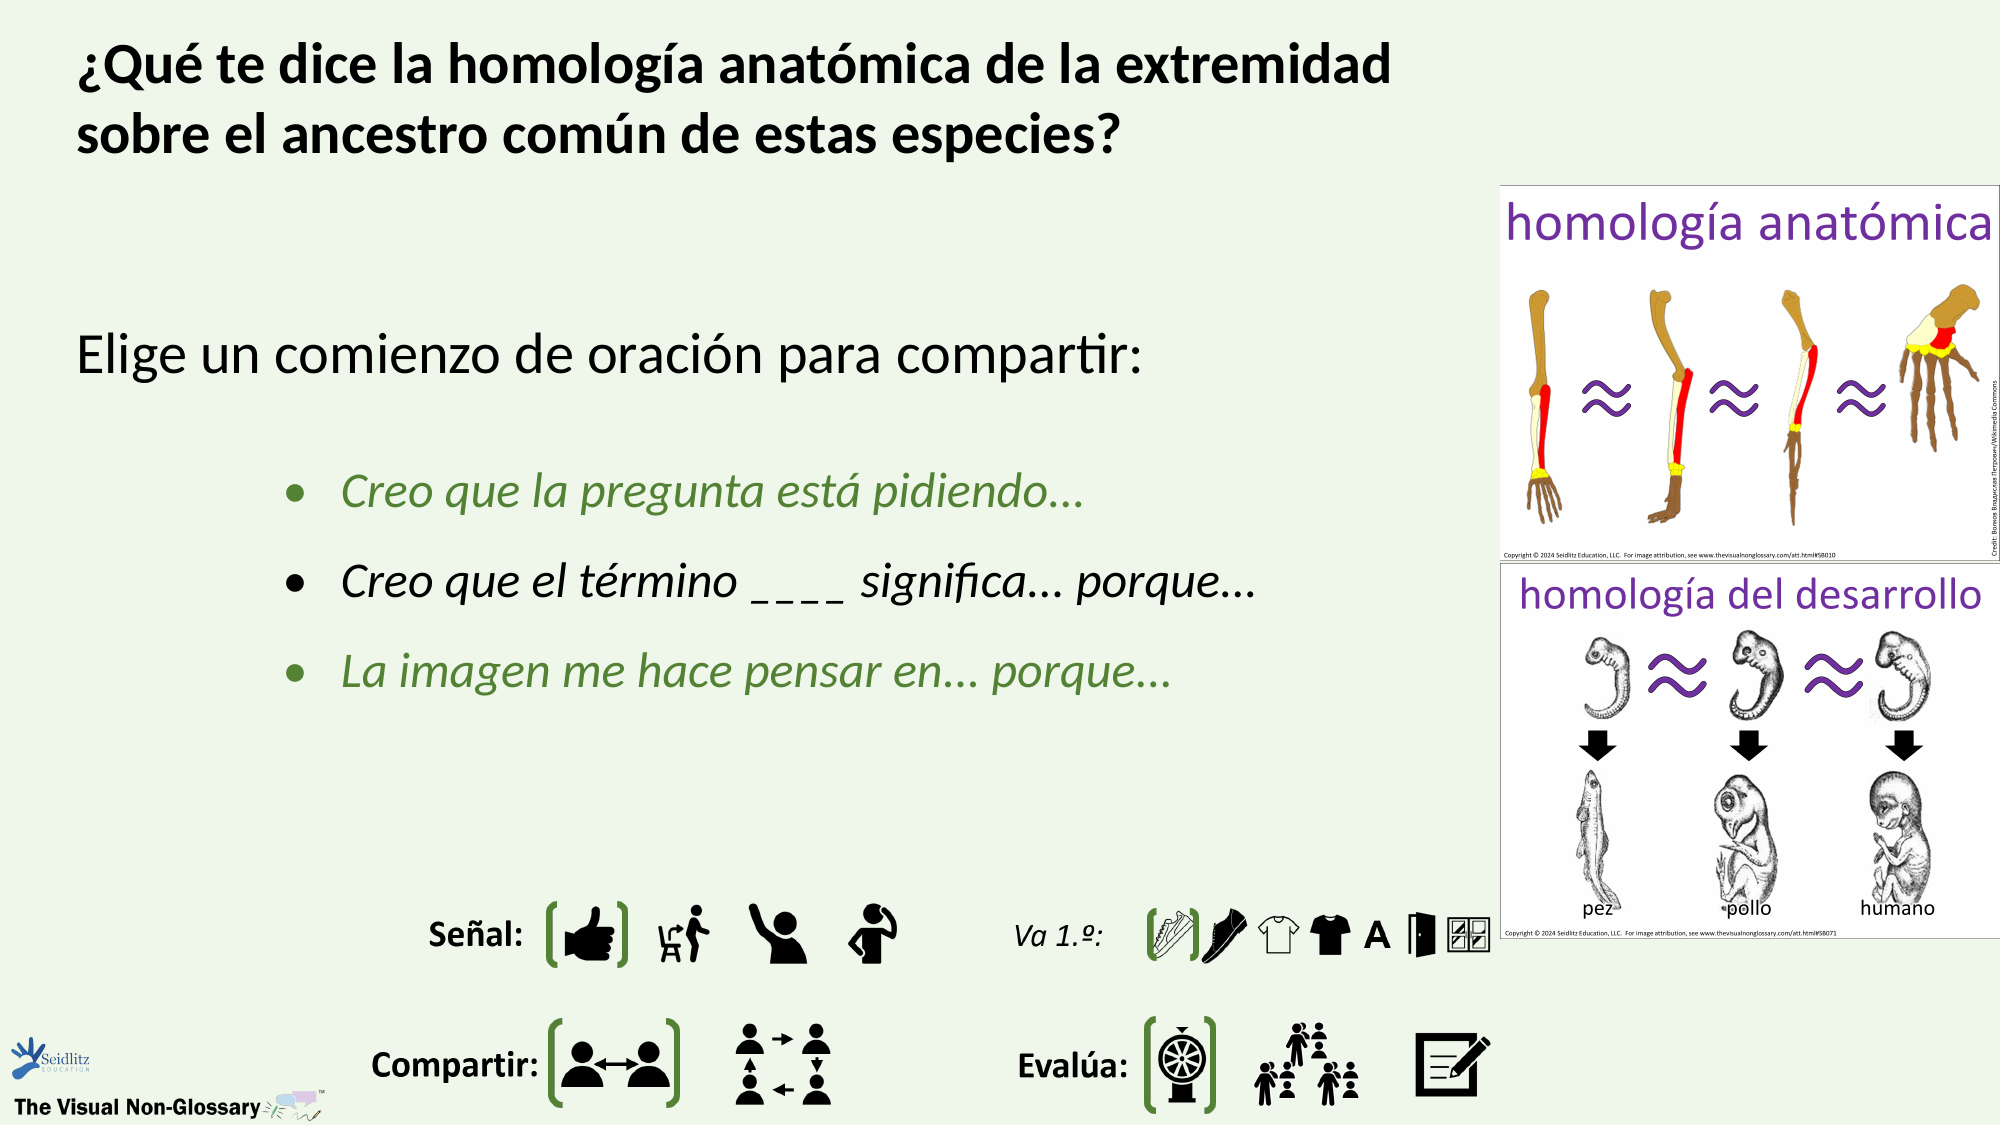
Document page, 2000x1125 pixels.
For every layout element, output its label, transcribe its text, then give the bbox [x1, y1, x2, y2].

text_box • Creo que la pregunta está pidiendo... • Creo que el término ____ significa... porque... • La imagen me hace pensar en... porque... [267, 374, 1274, 705]
text_box ¿Qué te dice la homología anatómica de la extremidad sobre el ancestro común de estas especies? [61, 17, 1479, 173]
picture [1499, 563, 2000, 940]
text_box Elige un comienzo de oración para compartir: [61, 307, 1479, 393]
picture [1499, 185, 2000, 562]
picture [347, 899, 1491, 1114]
picture [0, 1034, 328, 1125]
